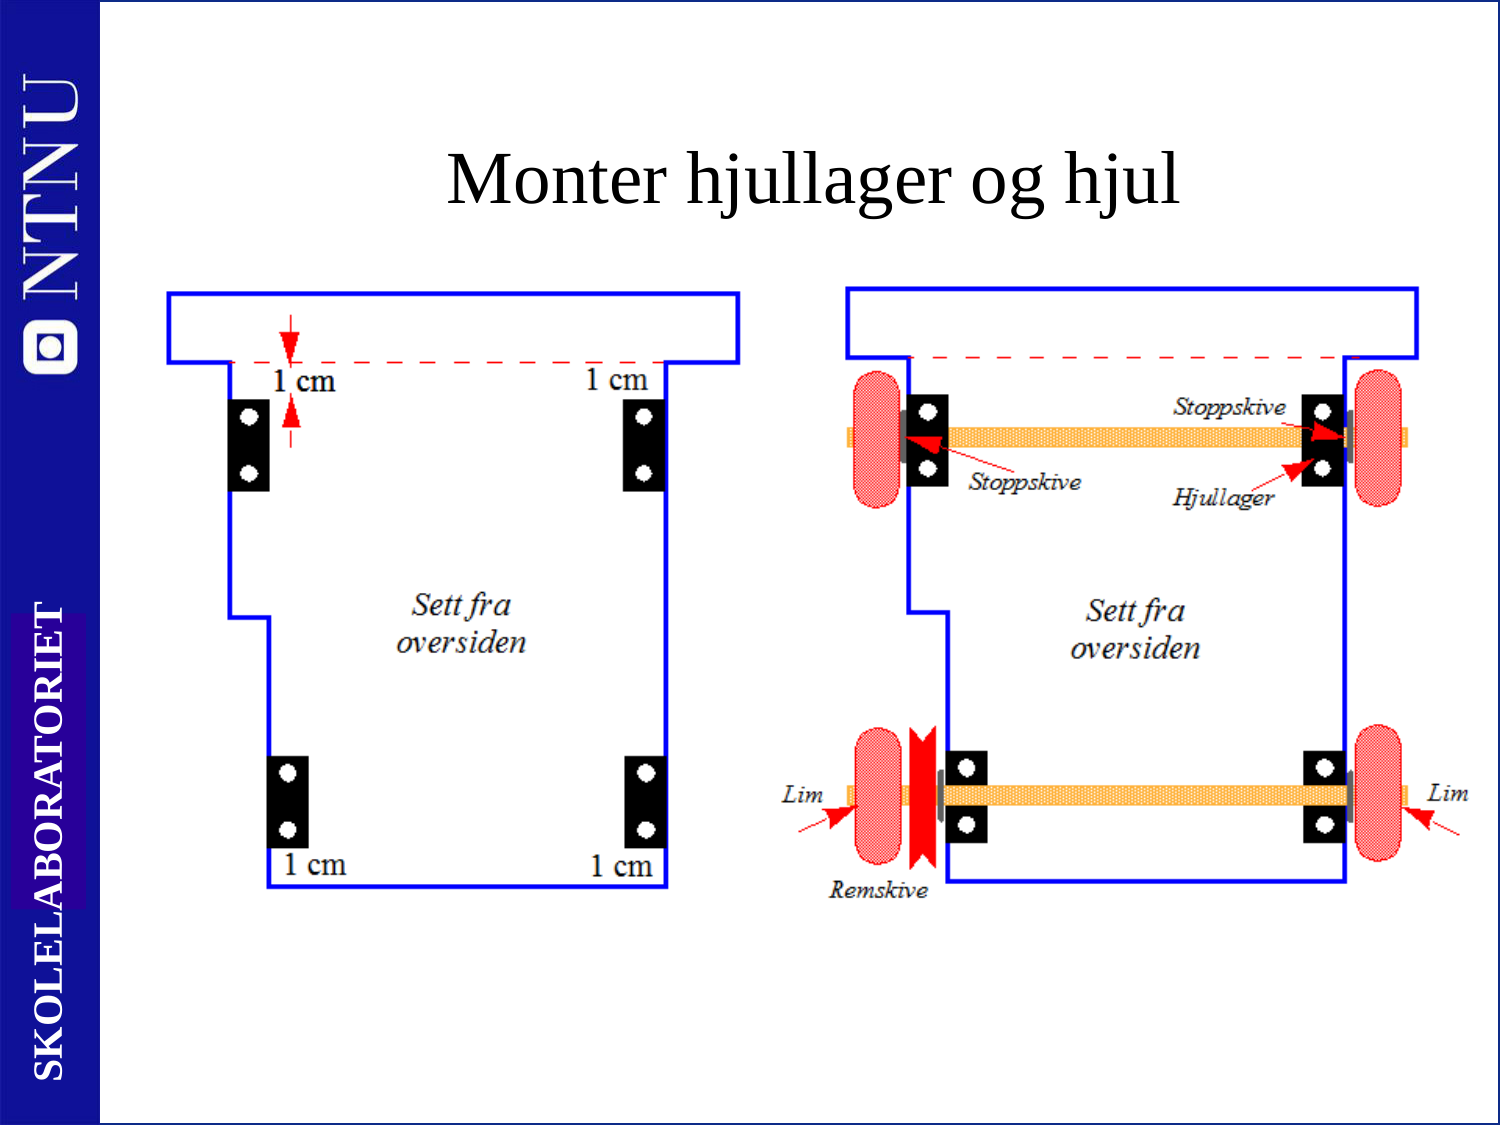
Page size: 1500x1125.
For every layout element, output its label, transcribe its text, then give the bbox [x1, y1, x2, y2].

picture [779, 268, 1478, 921]
title Monter hjullager og hjul [176, 88, 1452, 276]
picture [156, 265, 747, 920]
picture [0, 0, 100, 1125]
